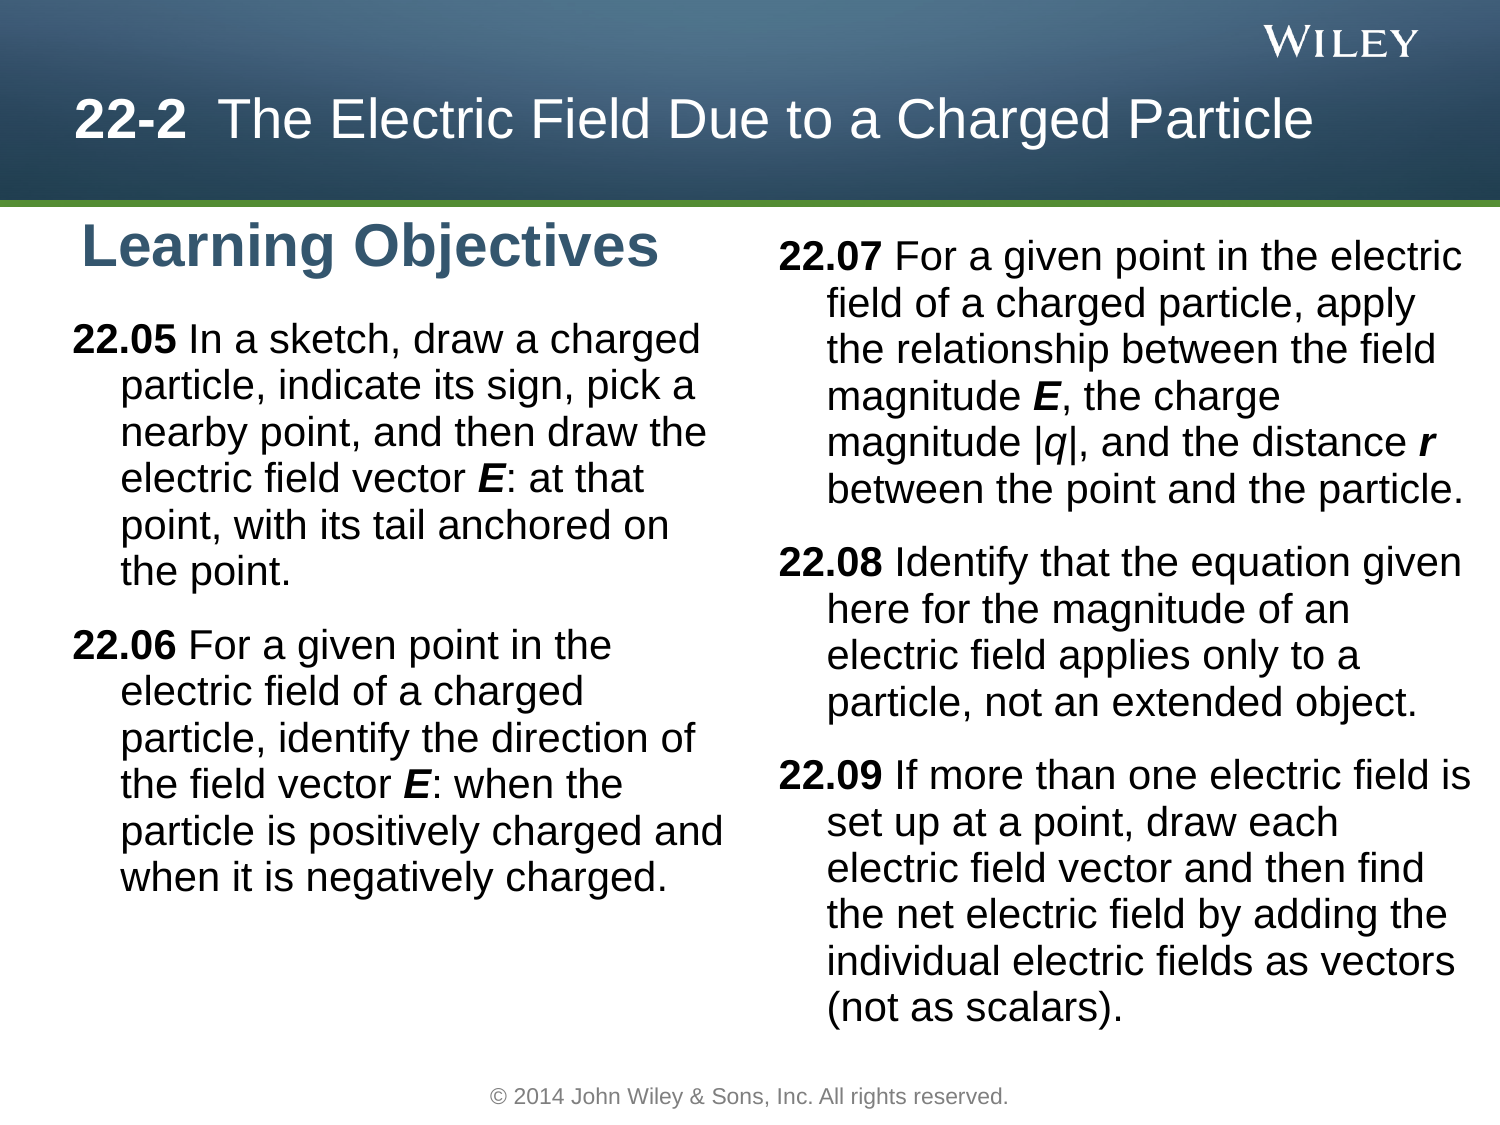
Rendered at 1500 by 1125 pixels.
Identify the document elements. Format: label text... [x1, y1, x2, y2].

text_box Learning Objectives [67, 195, 1429, 275]
picture [0, 0, 1500, 207]
footer © 2014 John Wiley & Sons, Inc. All rights reserved. [270, 1064, 1230, 1125]
list 22.05 In a sketch, draw a charged particle, indicate its sign, pick a nearby point, and then draw the electric field vector E: at that point, with its tail anchored on the point. 22.06 For a given point in the electric field of a charged particle, identify the direction of the field vector E: when the particle is positively charged and when it is negatively charged. [56, 312, 729, 1046]
title 22-2 The Electric Field Due to a Charged Particle [74, 44, 1425, 191]
list 22.07 For a given point in the electric field of a charged particle, apply the relationship between the field magnitude E, the charge magnitude |q|, and the distance r between the point and the particle. 22.08 Identify that the equation given here for the magnitude of an electric field applies only to a particle, not an extended object. 22.09 If more than one electric field is set up at a point, draw each electric field vector and then find the net electric field by adding the individual electric fields as vectors (not as scalars). [762, 230, 1476, 1118]
